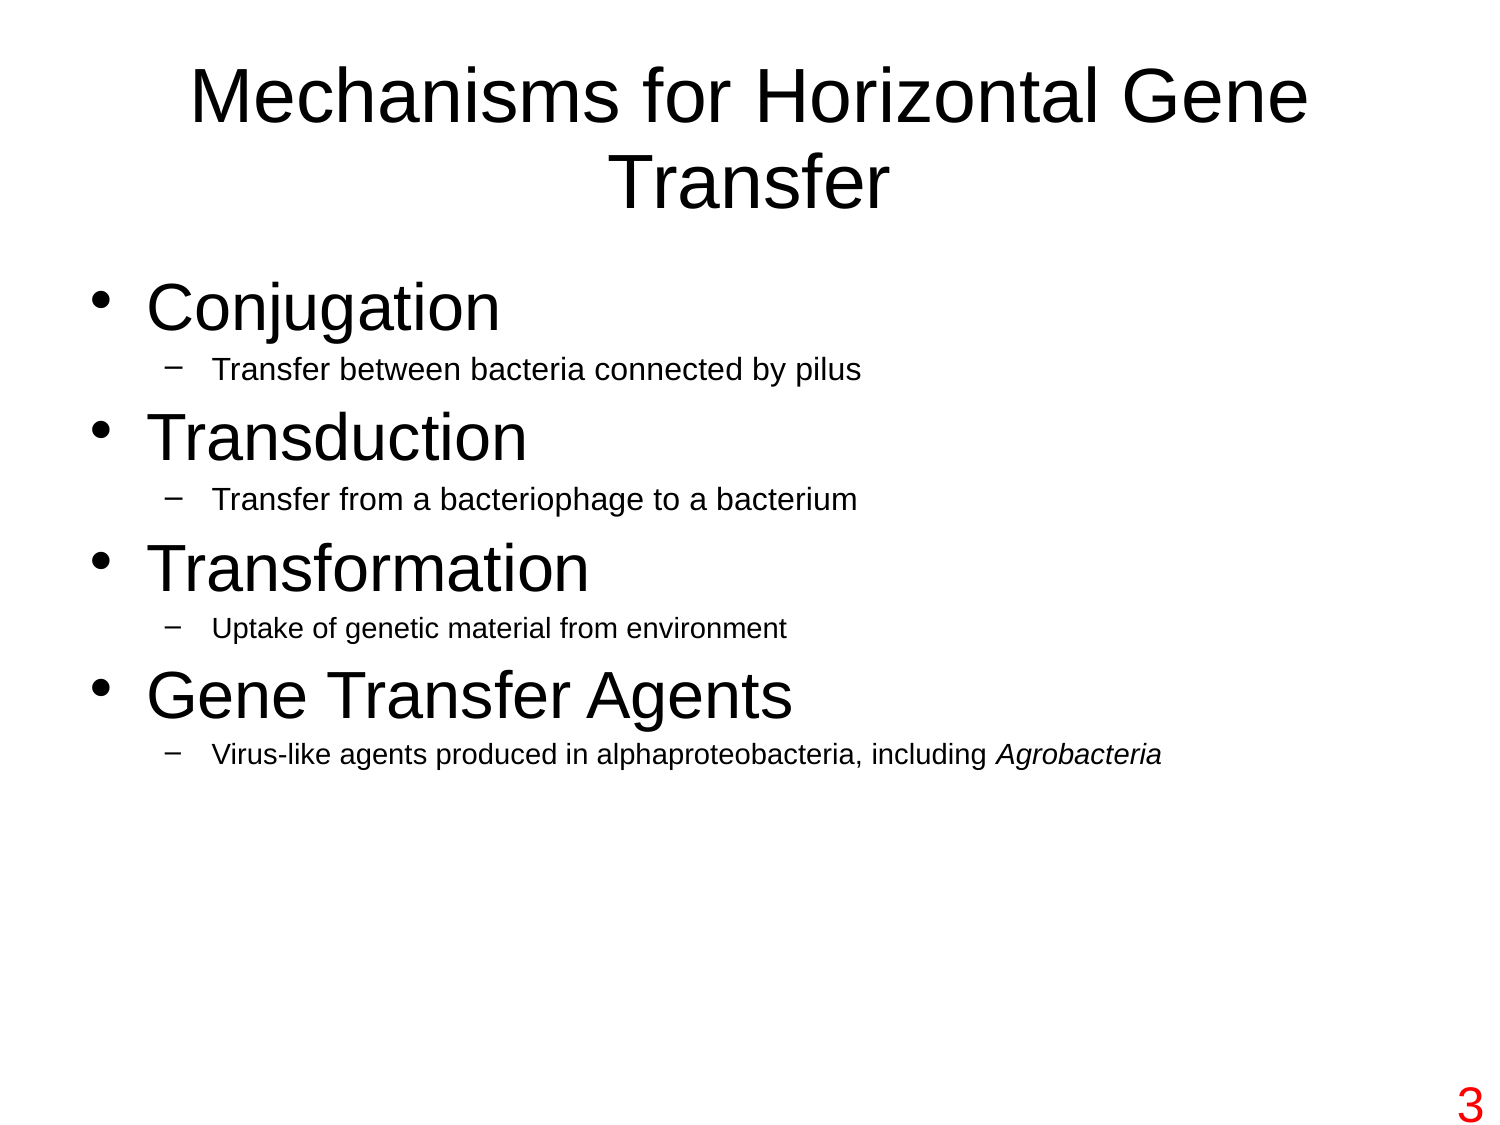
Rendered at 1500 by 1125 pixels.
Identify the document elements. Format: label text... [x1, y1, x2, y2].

list Conjugation Transfer between bacteria connected by pilus Transduction Transfer from a bacteriophage to a bacterium Transformation Uptake of genetic material from environment Gene Transfer Agents Virus-like agents produced in alphaproteobacteria, including Agrobacteria [75, 262, 1425, 1005]
slide_number 3 [1149, 1064, 1500, 1125]
title Mechanisms for Horizontal Gene Transfer [75, 45, 1425, 233]
